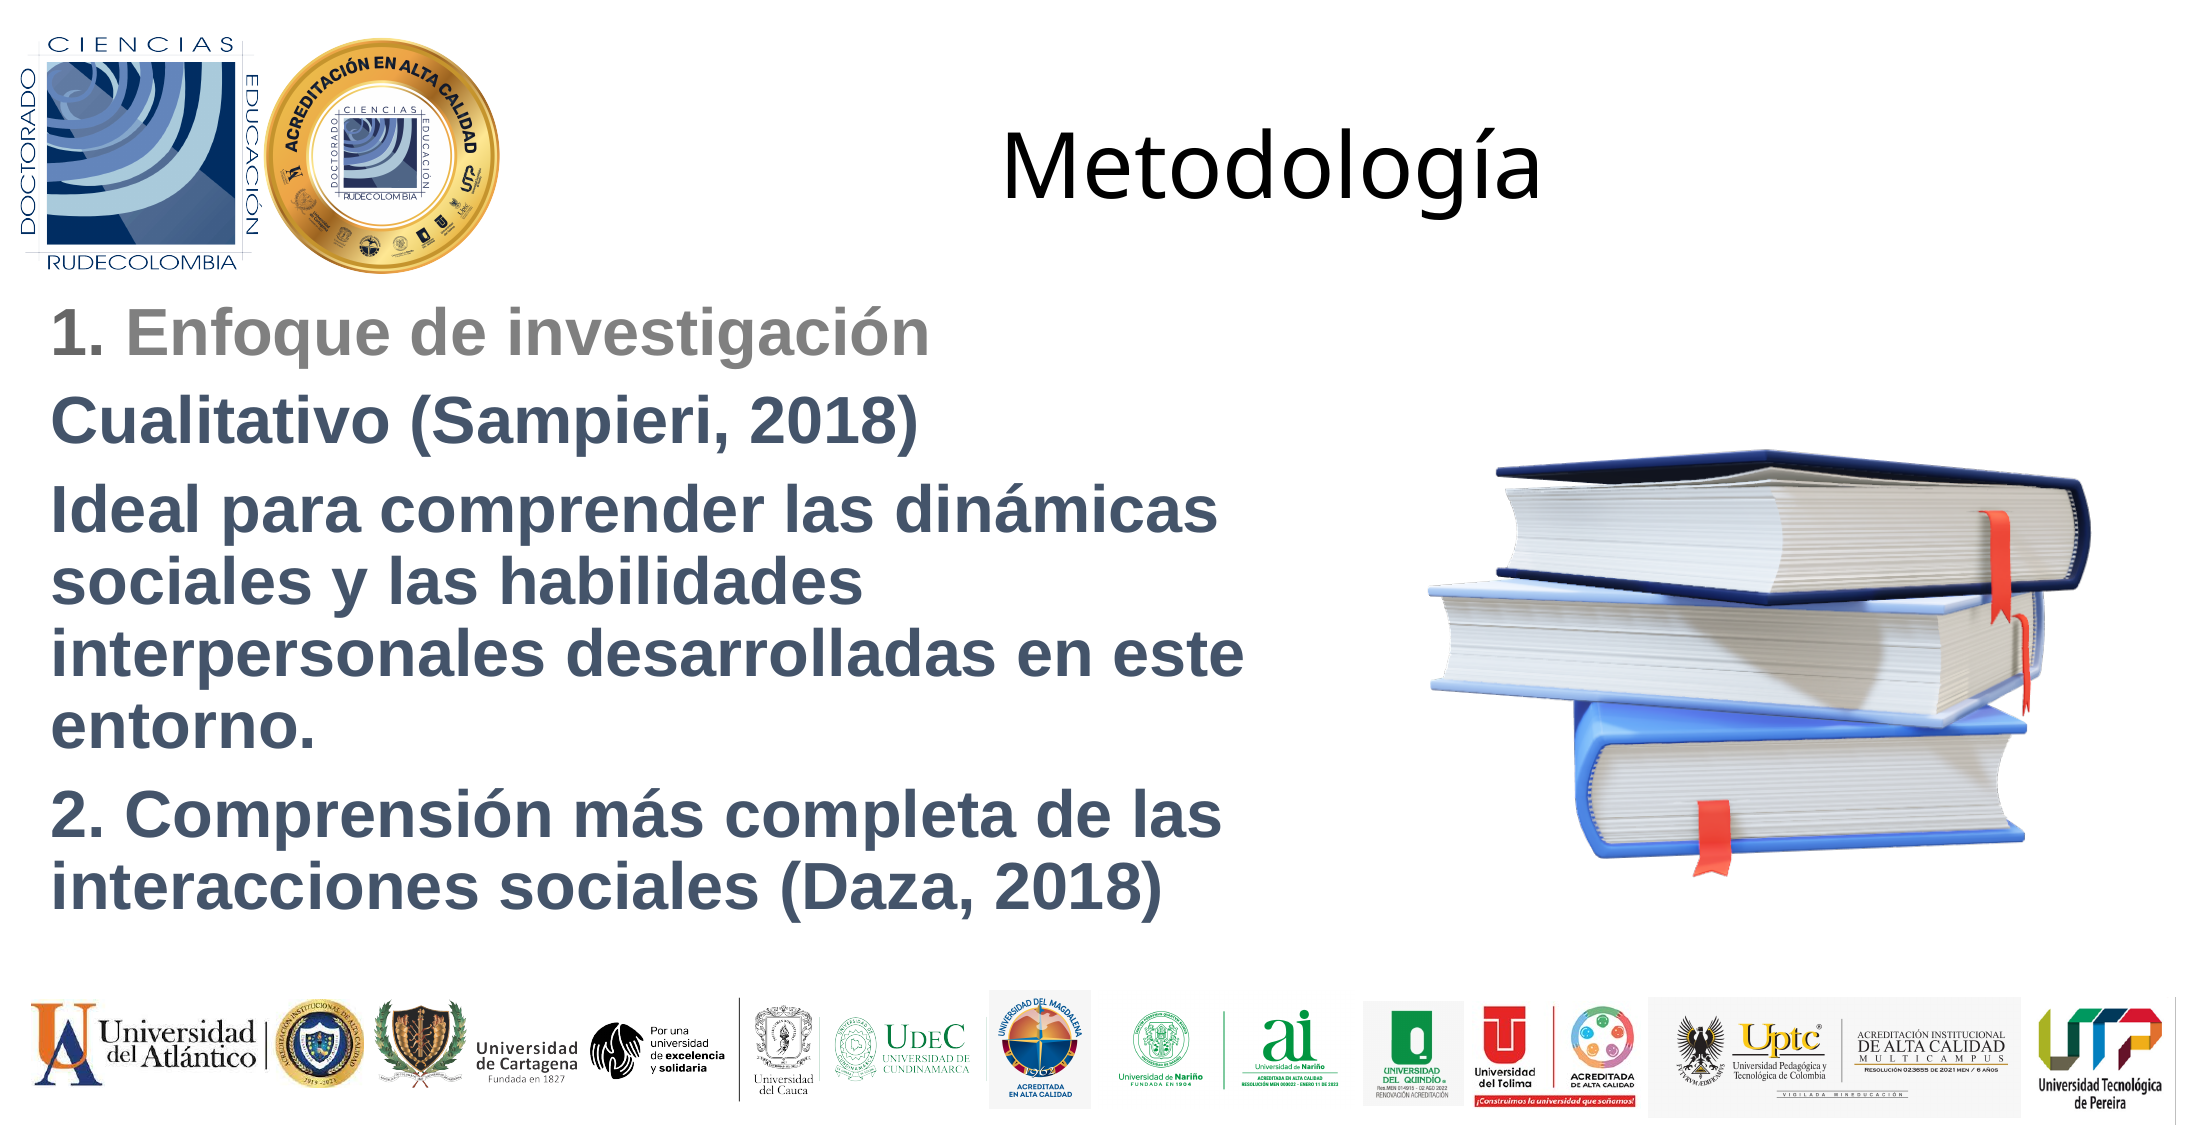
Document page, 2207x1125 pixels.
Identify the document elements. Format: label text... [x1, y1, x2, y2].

picture [1405, 363, 2099, 886]
text_box 1. Enfoque de investigación Cualitativo (Sampieri, 2018) Ideal para comprender las dinámicas sociales y las habilidades interpersonales desarrolladas en este entorno. 2. Comprensión más completa de las interacciones sociales (Daza, 2018) [16, 292, 1310, 948]
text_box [30, 990, 2176, 1125]
title Metodología [514, 59, 2056, 278]
picture [11, 36, 501, 274]
